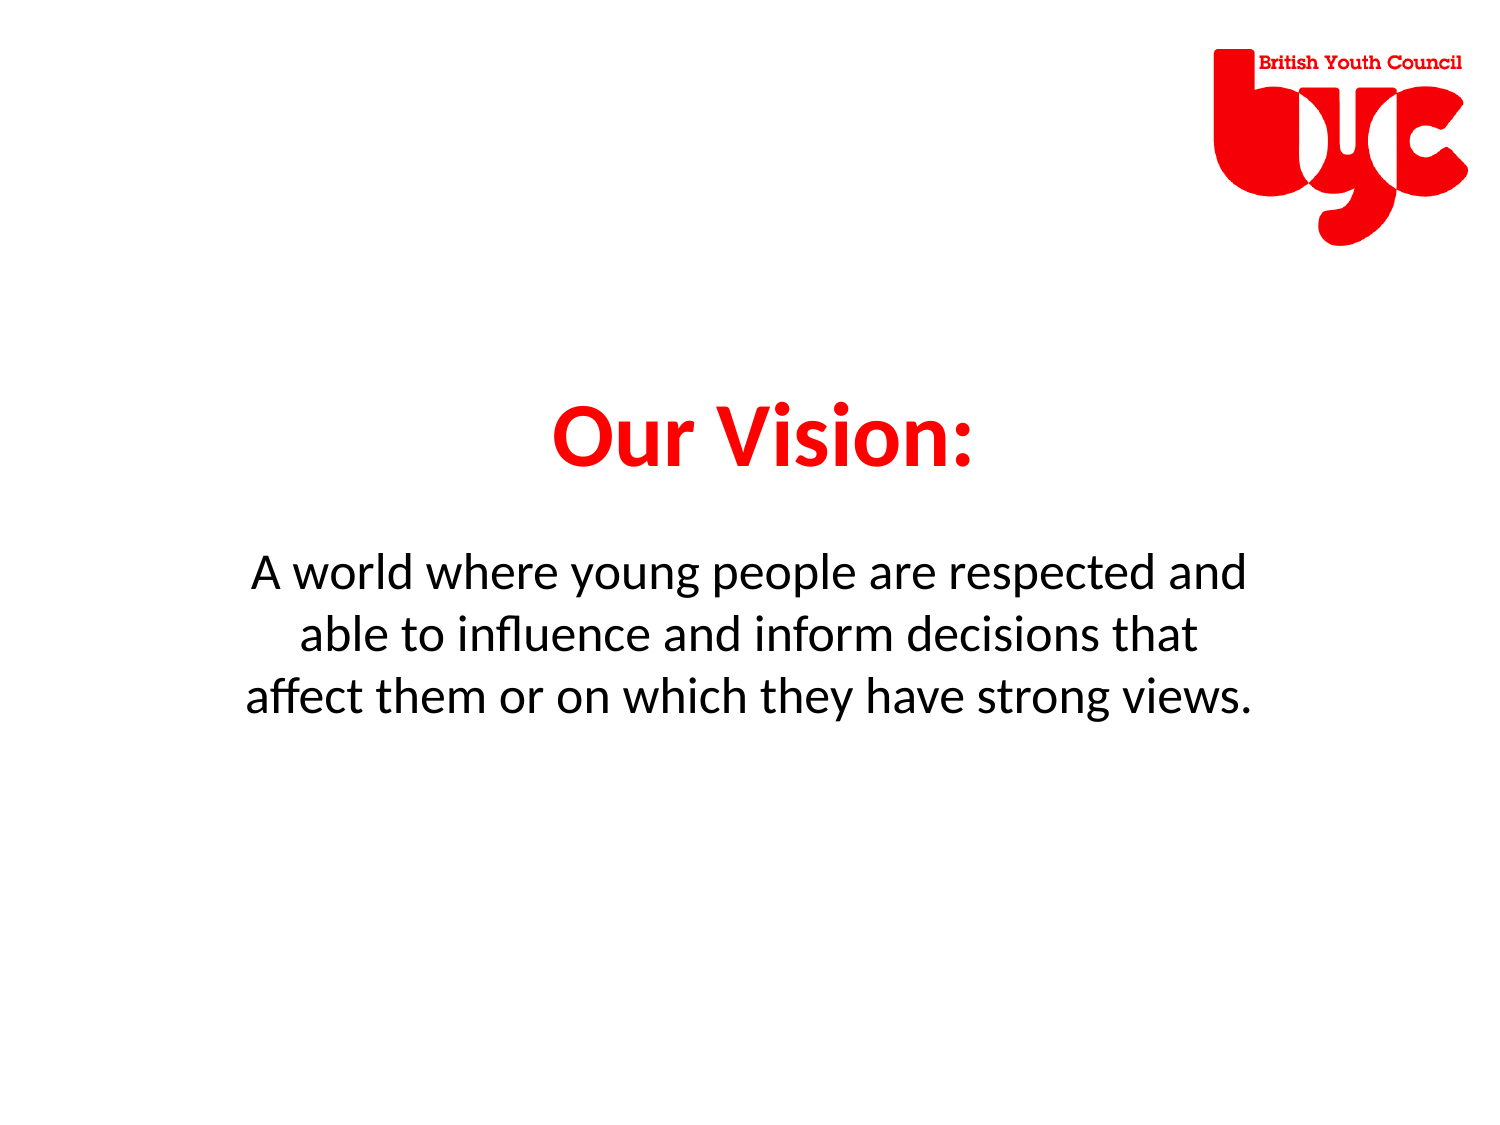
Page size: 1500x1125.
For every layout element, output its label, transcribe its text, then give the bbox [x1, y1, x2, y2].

text_box Our Vision: [537, 367, 992, 493]
subtitle A world where young people are respected and able to influence and inform decisions that affect them or on which they have strong views. [225, 529, 1275, 737]
picture [1212, 49, 1469, 246]
